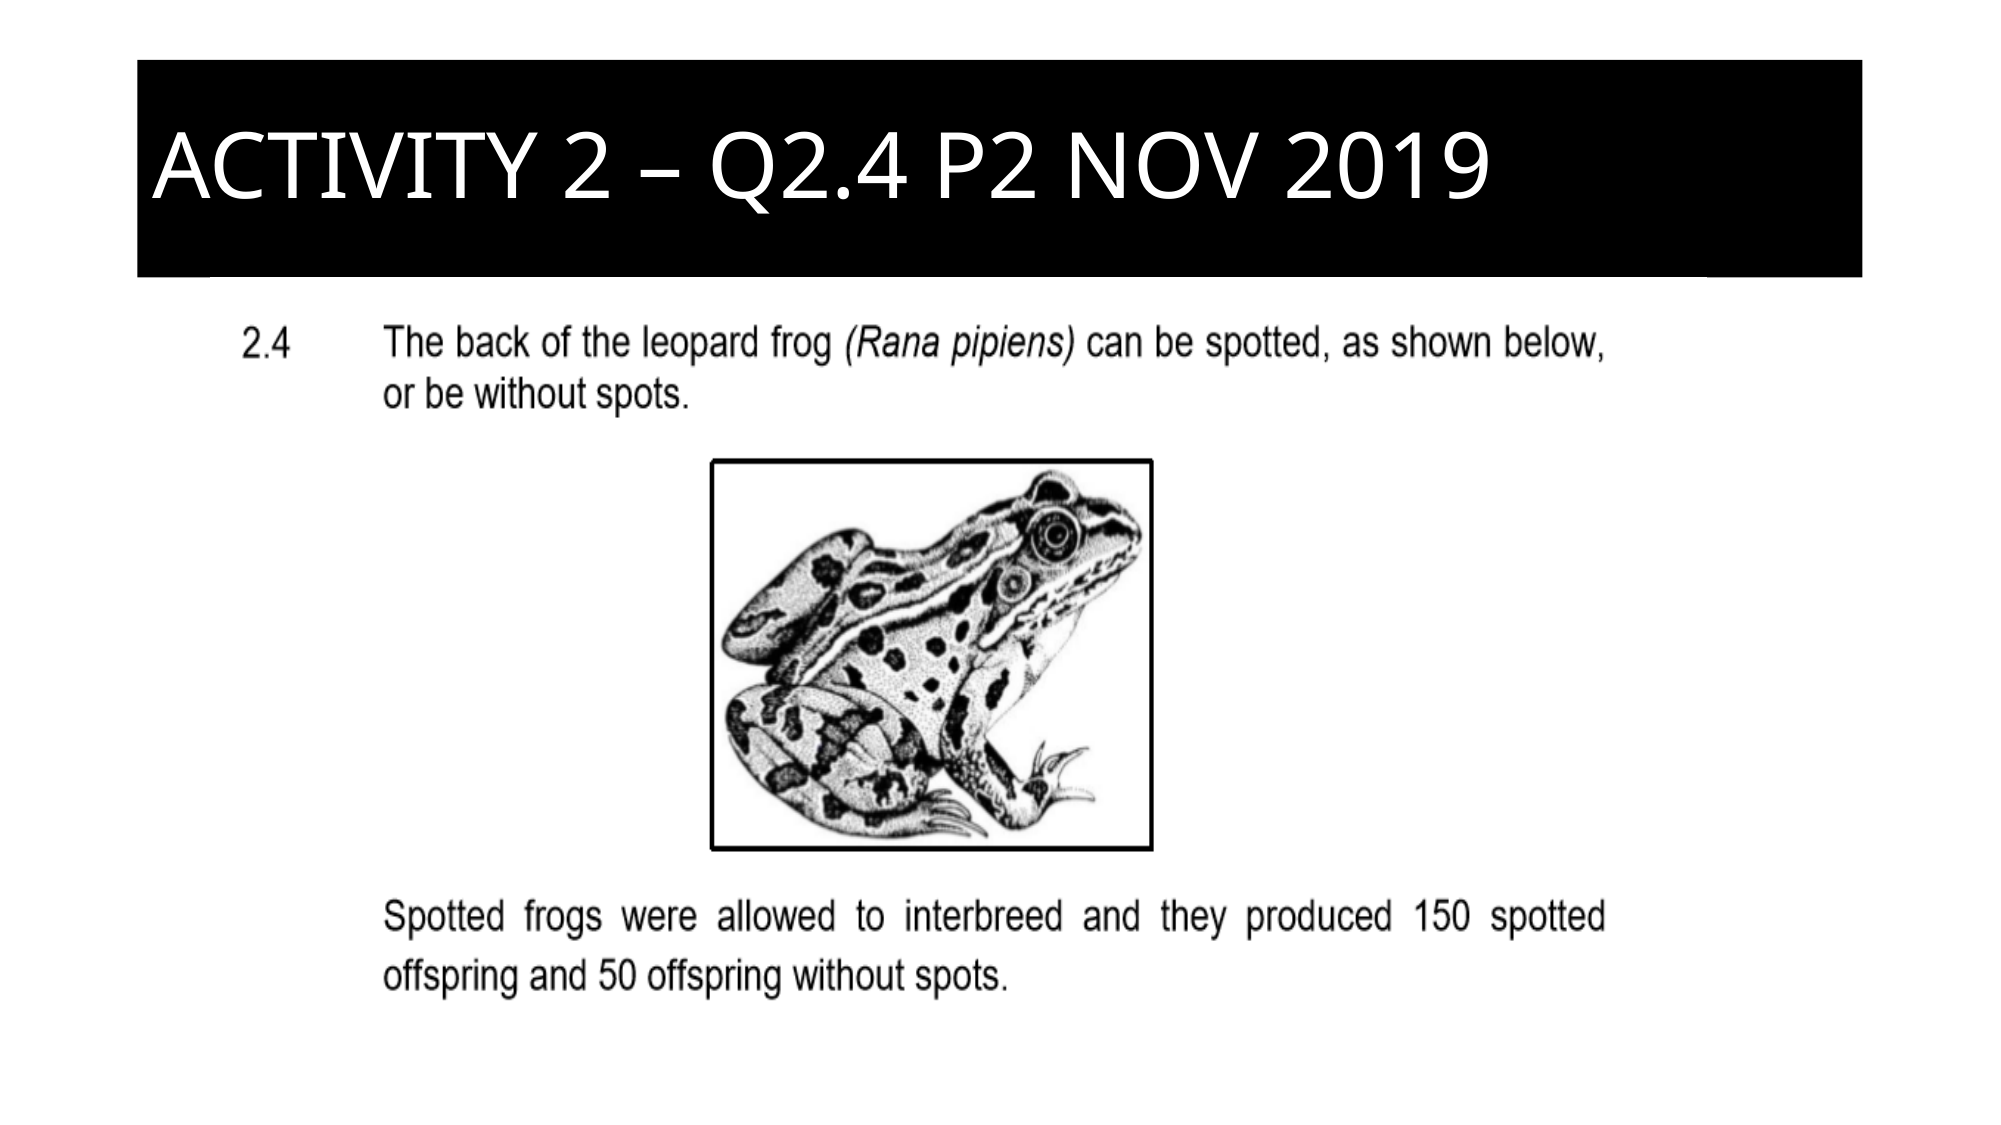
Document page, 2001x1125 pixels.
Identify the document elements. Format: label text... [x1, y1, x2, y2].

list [209, 277, 1707, 1017]
title ACTIVITY 2 – Q2.4 P2 NOV 2019 [137, 59, 1863, 278]
